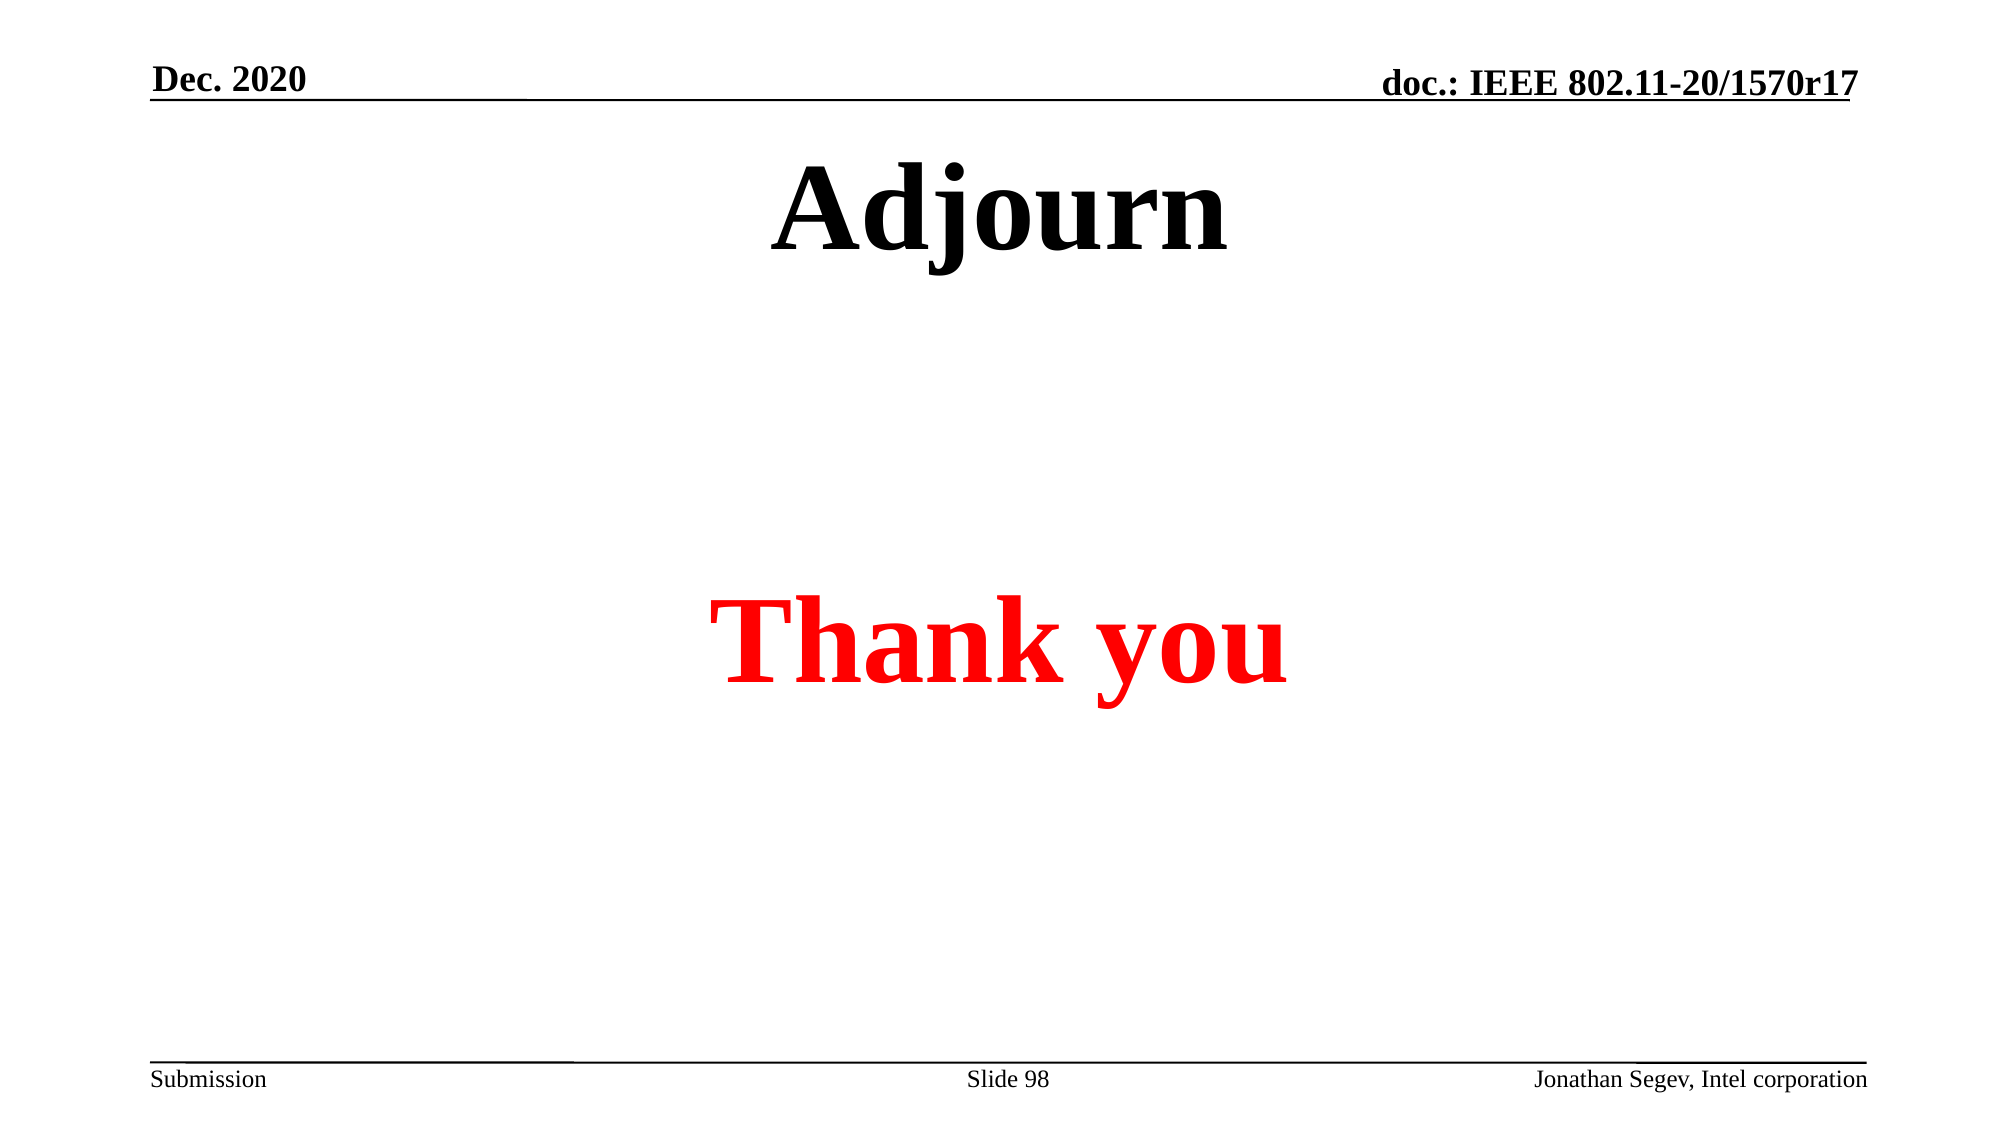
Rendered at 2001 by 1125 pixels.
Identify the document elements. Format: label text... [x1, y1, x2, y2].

list Thank you [149, 324, 1850, 1000]
slide_number Slide 98 [950, 1061, 1067, 1123]
title Adjourn [149, 112, 1850, 288]
footer Jonathan Segev, Intel corporation [1171, 1061, 1869, 1093]
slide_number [152, 54, 563, 100]
